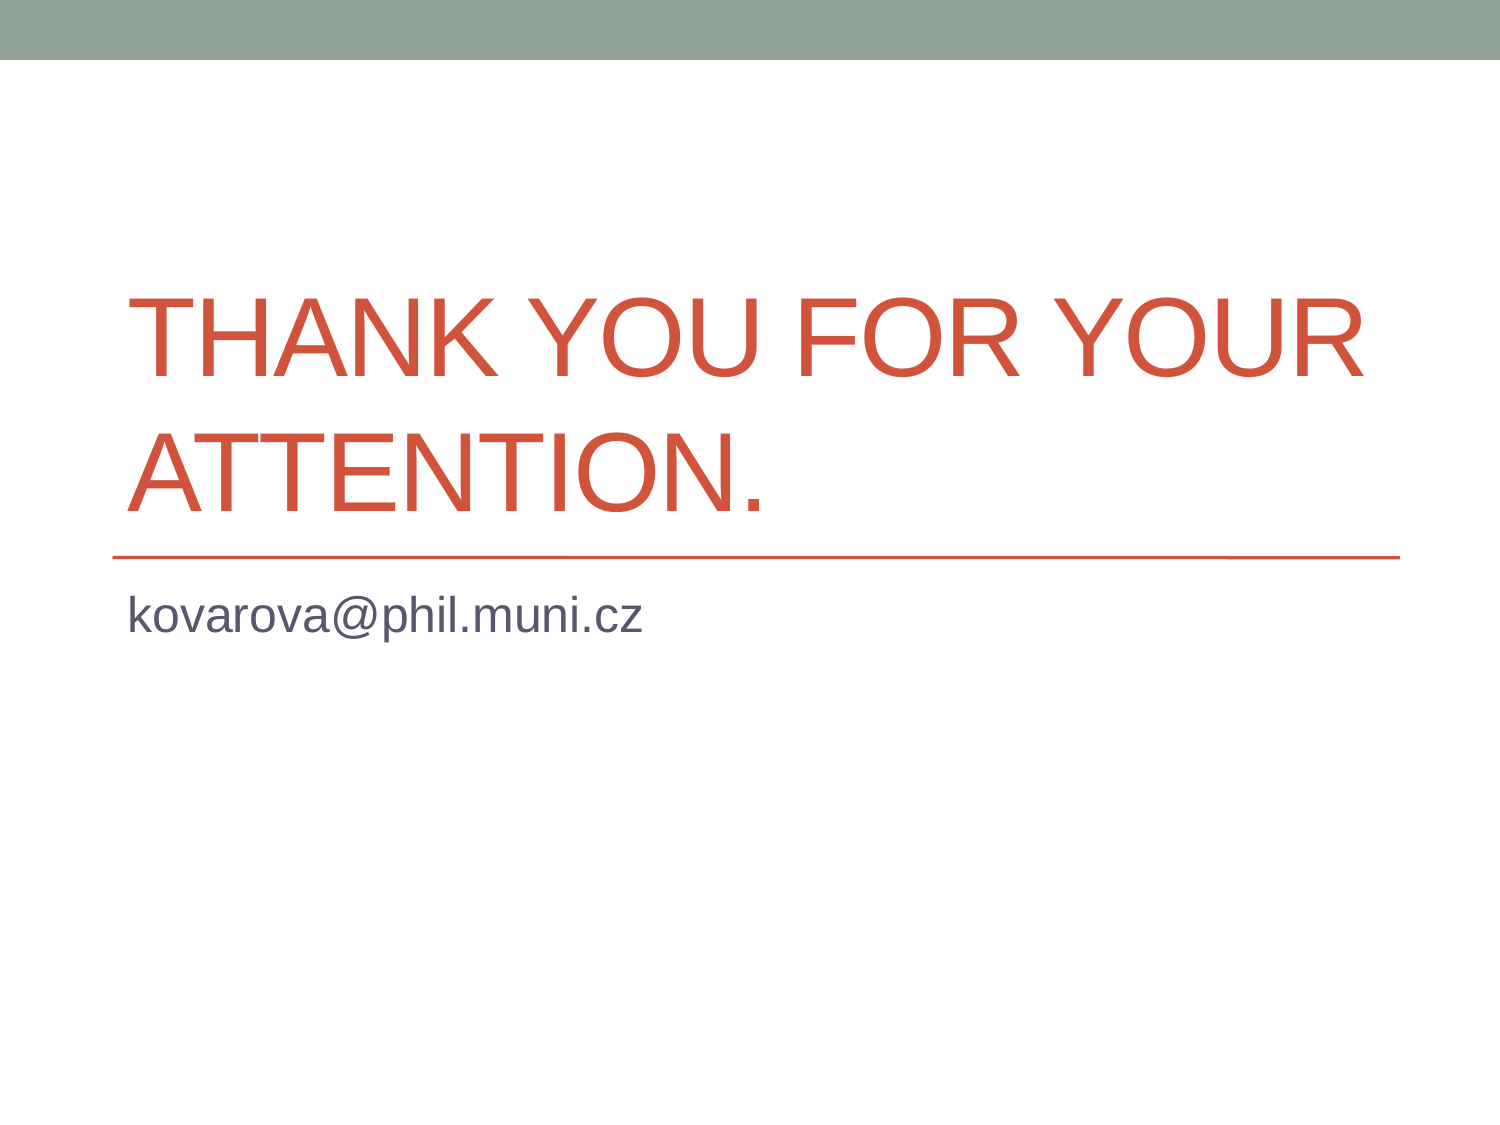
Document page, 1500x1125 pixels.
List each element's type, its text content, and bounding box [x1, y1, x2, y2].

subtitle kovarova@phil.muni.cz [112, 575, 1163, 863]
title Thank you for your attention. [112, 224, 1400, 542]
